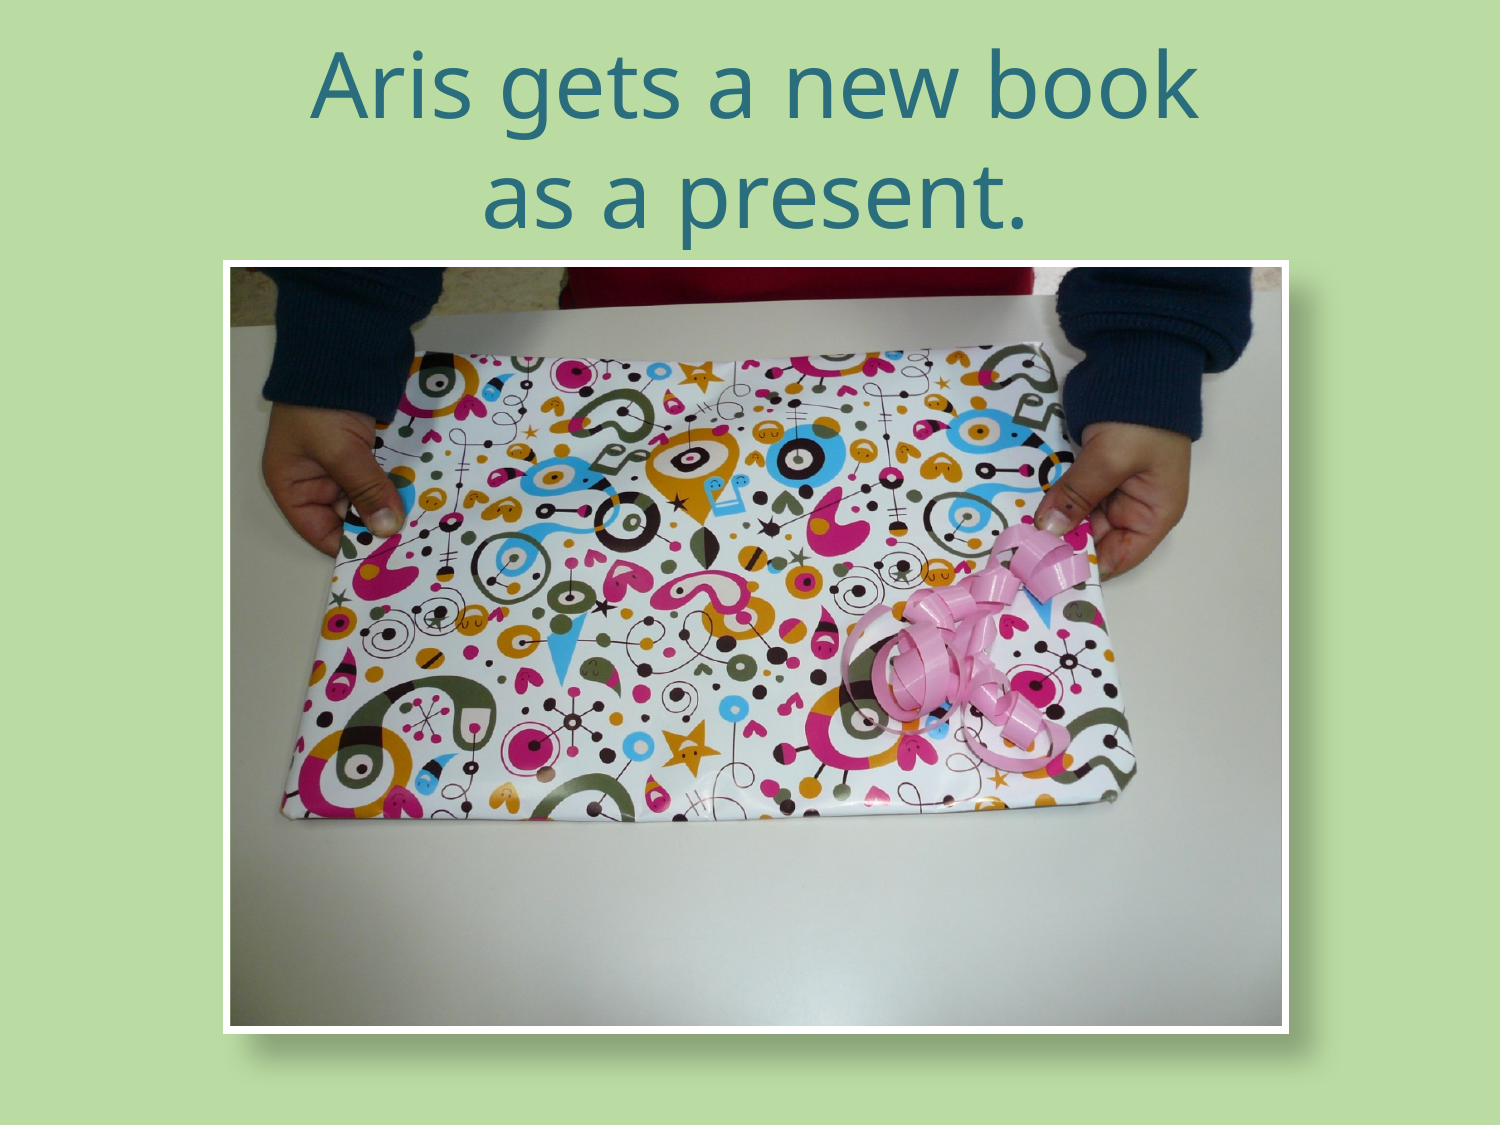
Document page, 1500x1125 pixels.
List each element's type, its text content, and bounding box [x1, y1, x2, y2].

title Aris gets a new book as a present. [253, 30, 1258, 247]
picture [229, 266, 1282, 1027]
